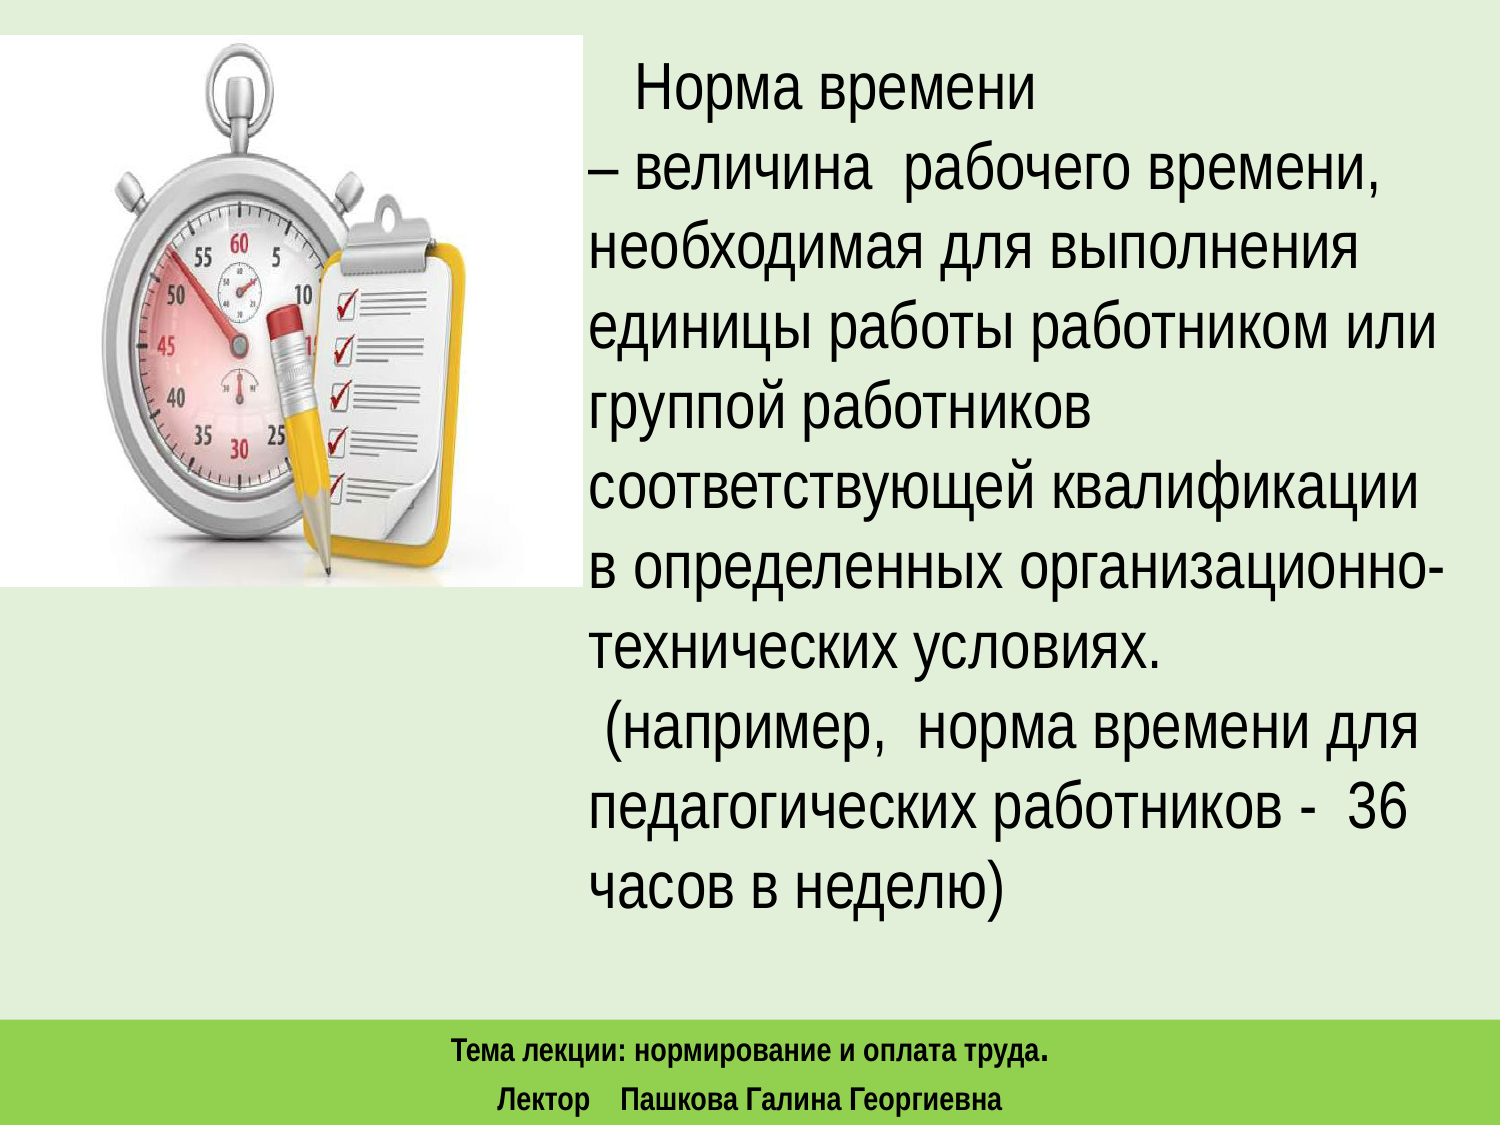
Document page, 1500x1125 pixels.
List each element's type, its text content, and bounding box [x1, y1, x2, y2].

text_box Норма времени – величина рабочего времени, необходимая для выполнения единицы работы работником или группой работников соответствующей квалификации в определенных организационно-технических условиях. (например, норма времени для педагогических работников - 36 часов в неделю) [574, 35, 1477, 930]
picture [0, 35, 583, 587]
list Тема лекции: нормирование и оплата труда. Лектор Пашкова Галина Георгиевна [0, 1019, 1500, 1125]
